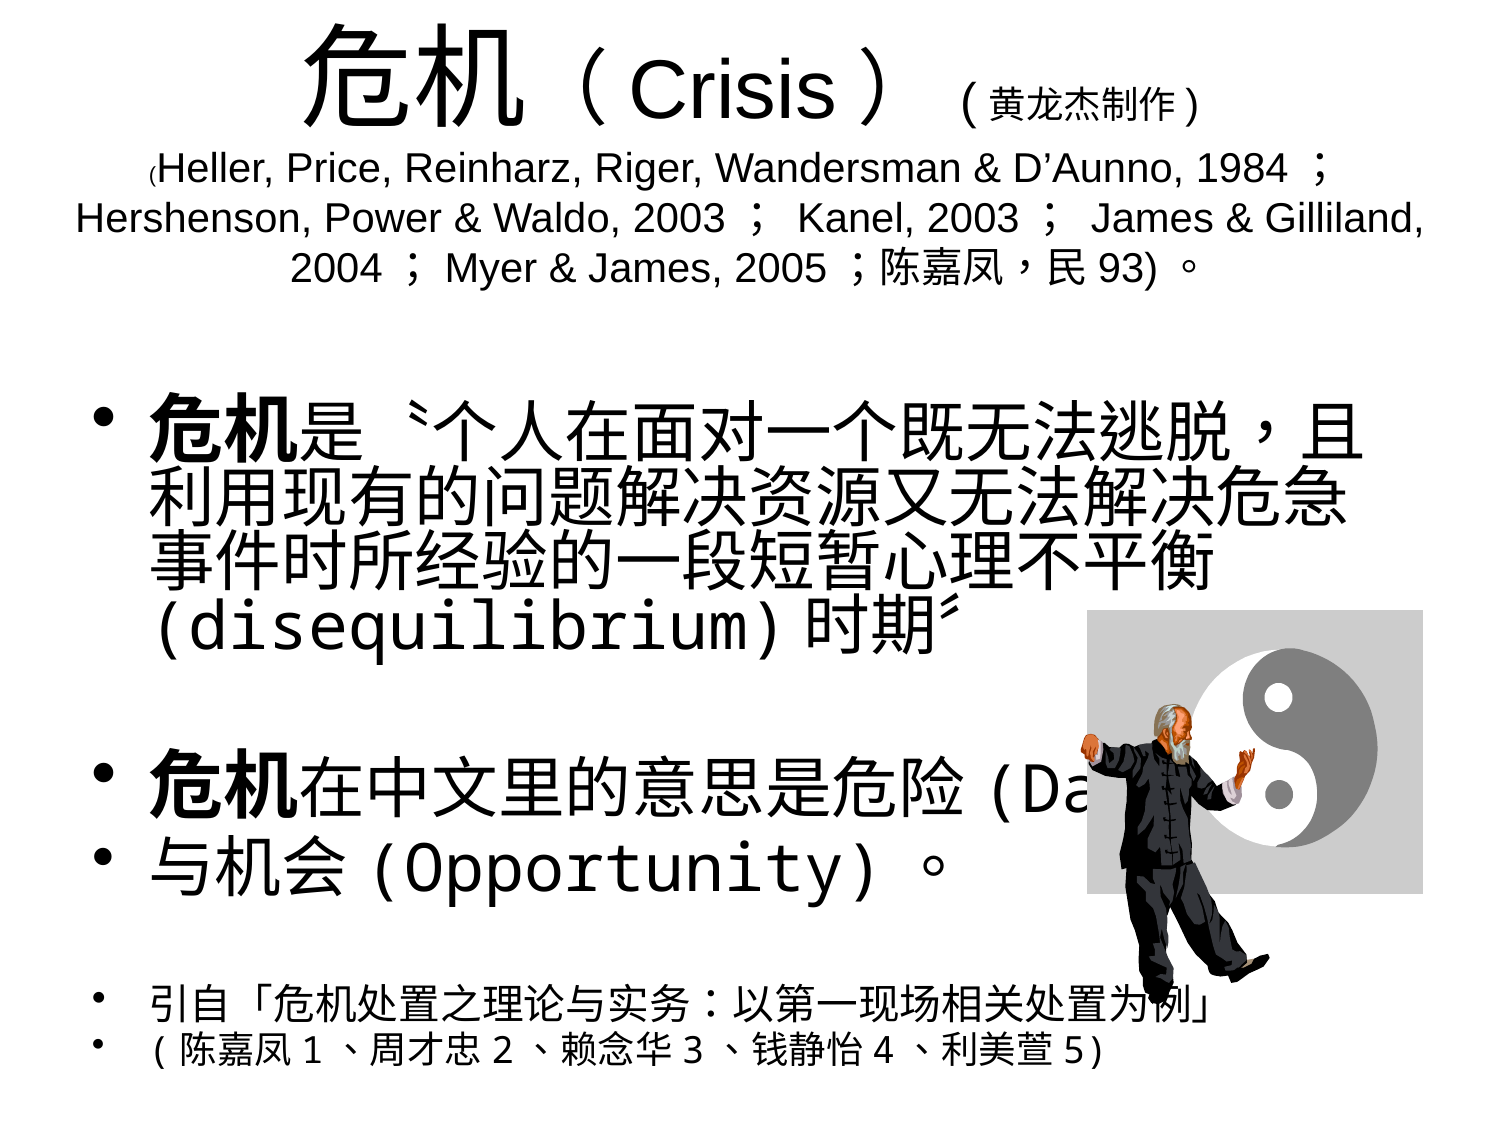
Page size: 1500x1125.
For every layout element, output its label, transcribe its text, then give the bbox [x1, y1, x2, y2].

picture [1080, 609, 1424, 1005]
list 危机是〝个人在面对一个既无法逃脱，且利用现有的问题解决资源又无法解决危急事件时所经验的一段短暂心理不平衡(disequilibrium)时期〞 危机在中文里的意思是危险(Danger) 与机会(Opportunity)。 引自「危机处置之理论与实务：以第一现场相关处置为例」 (陈嘉凤1、周才忠2、赖念华3、钱静怡4、利美萱5) [76, 326, 1427, 1069]
title 危机（Crisis）(黄龙杰制作) (Heller, Price, Reinharz, Riger, Wandersman & D’Aunno, 1984；Hershenson, Power & Waldo, 2003； Kanel, 2003； James & Gilliland, 2004；Myer & James, 2005；陈嘉凤，民93)。 [41, 45, 1459, 303]
